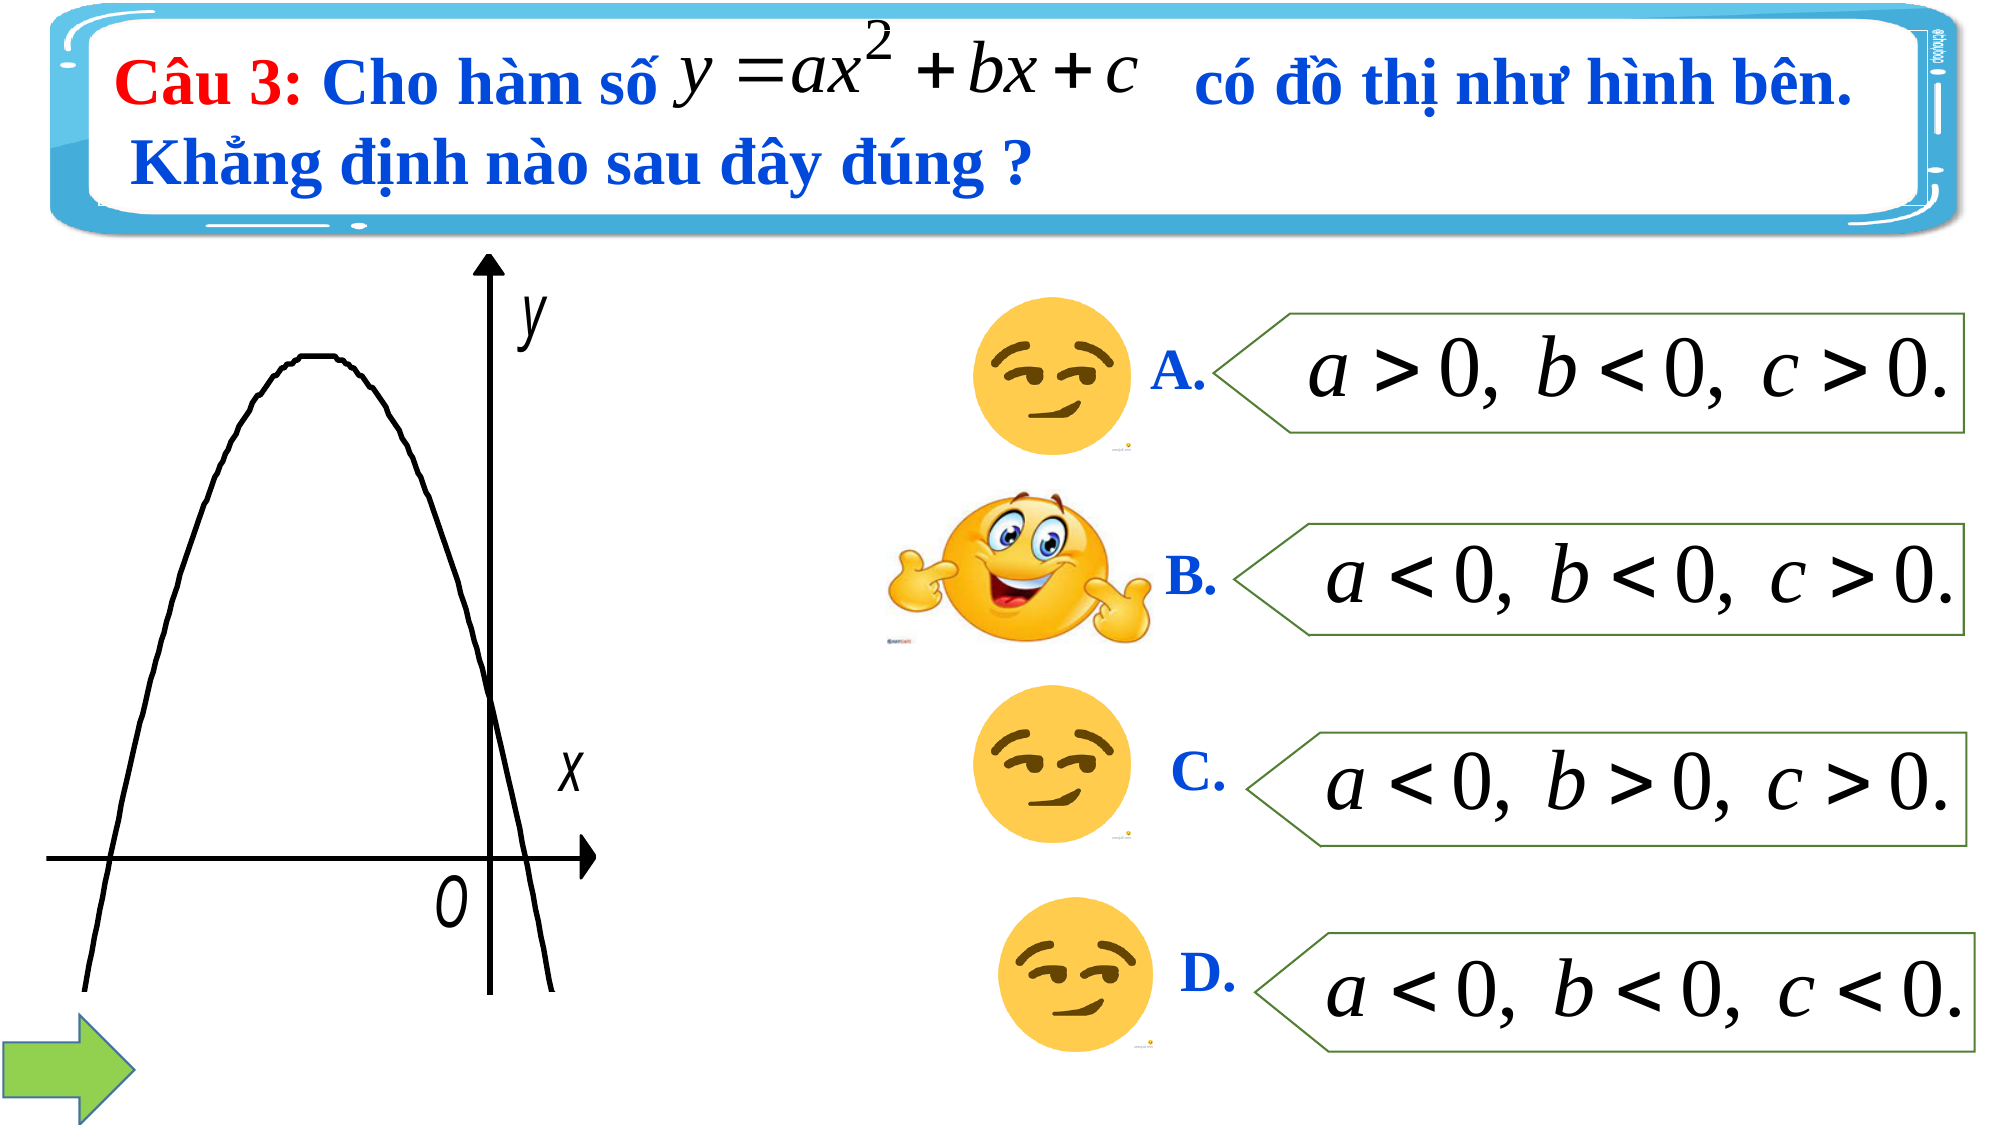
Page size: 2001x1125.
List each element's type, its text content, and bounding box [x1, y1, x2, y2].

picture [973, 297, 1131, 455]
picture [1312, 523, 1964, 638]
text_box [1319, 932, 1976, 1053]
picture [1294, 316, 1964, 433]
text_box [1317, 731, 1968, 849]
text_box B. [1154, 528, 1258, 614]
picture [998, 897, 1153, 1052]
text_box [1258, 522, 1965, 637]
text_box A. [1131, 324, 1228, 409]
picture [973, 685, 1131, 843]
picture [1312, 730, 1964, 845]
picture [46, 254, 598, 996]
picture [1312, 939, 1975, 1051]
text_box [2, 1012, 136, 1125]
picture [46, 0, 1975, 243]
text_box [1256, 945, 1312, 1040]
text_box [1228, 312, 1965, 434]
text_box D. [1165, 925, 1256, 1011]
text_box C. [1155, 724, 1250, 810]
text_box [1250, 737, 1312, 841]
picture [886, 489, 1154, 646]
